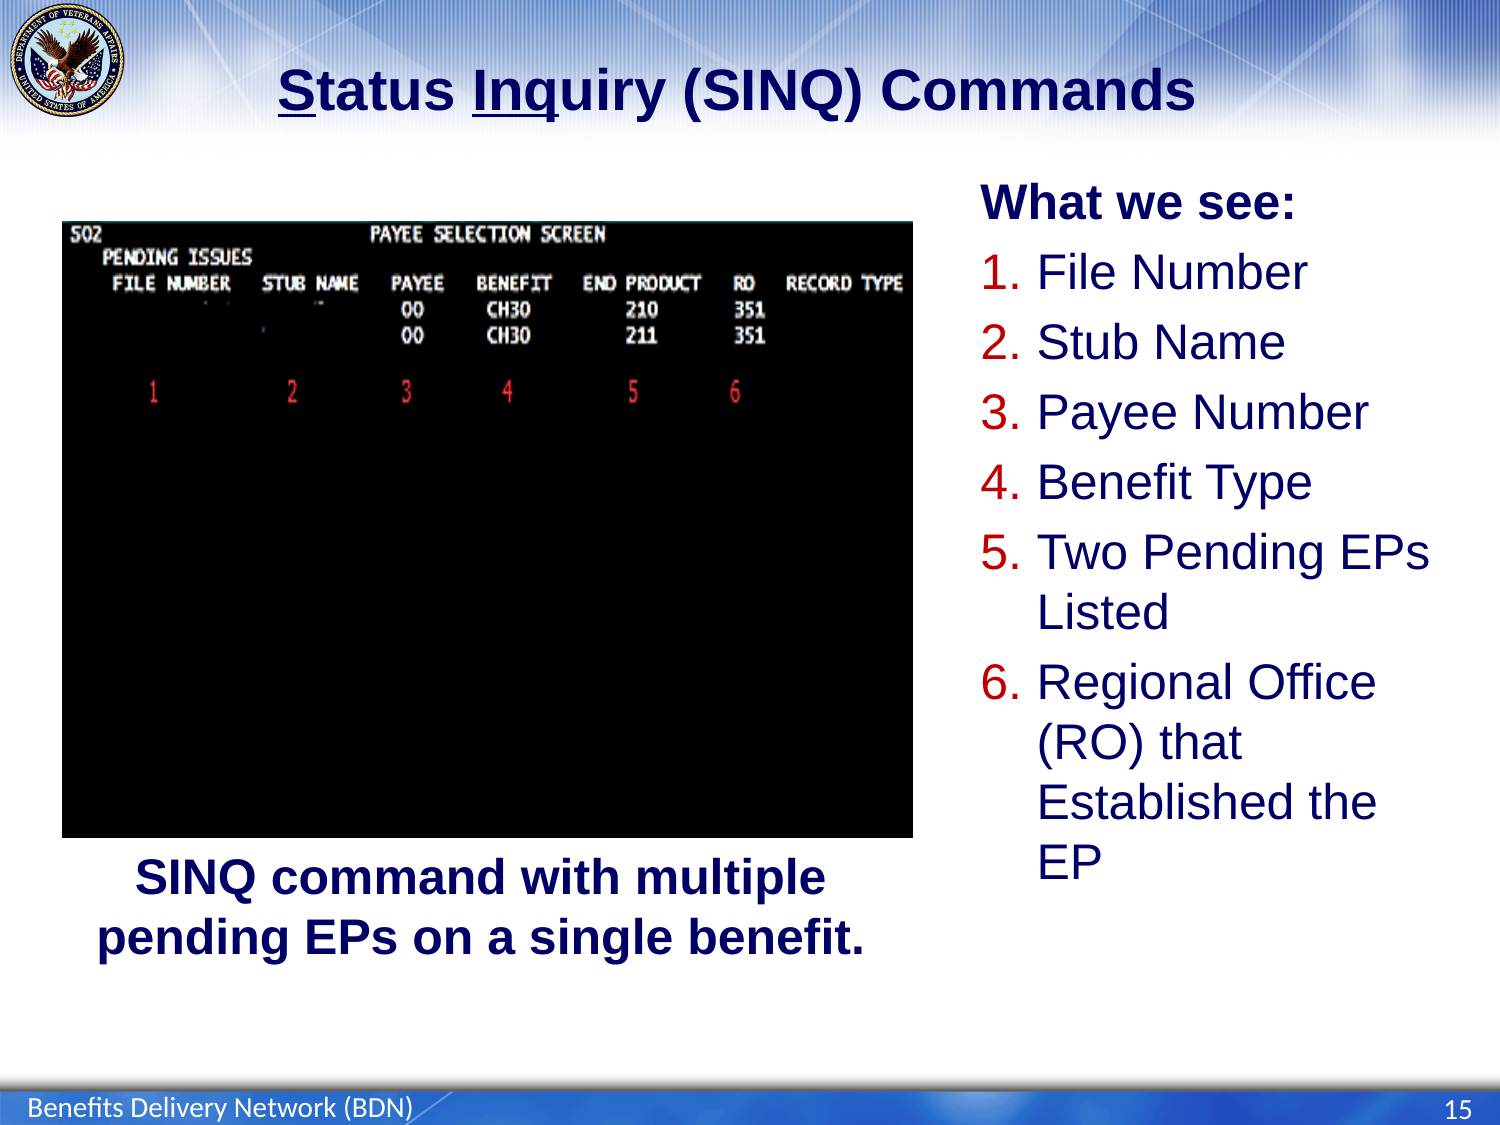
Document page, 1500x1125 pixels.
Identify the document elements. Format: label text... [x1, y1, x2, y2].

picture [0, 0, 1500, 1125]
footer Benefits Delivery Network (BDN) [12, 1081, 714, 1119]
list SINQ command with multiple pending EPs on a single benefit. [49, 837, 913, 975]
slide_number 15 [1137, 1083, 1488, 1125]
text_box What we see: File Number Stub Name Payee Number Benefit Type Two Pending EPs Listed Regional Office (RO) that Established the EP [965, 162, 1465, 1045]
title Status Inquiry (SINQ) Commands [0, 0, 1475, 175]
